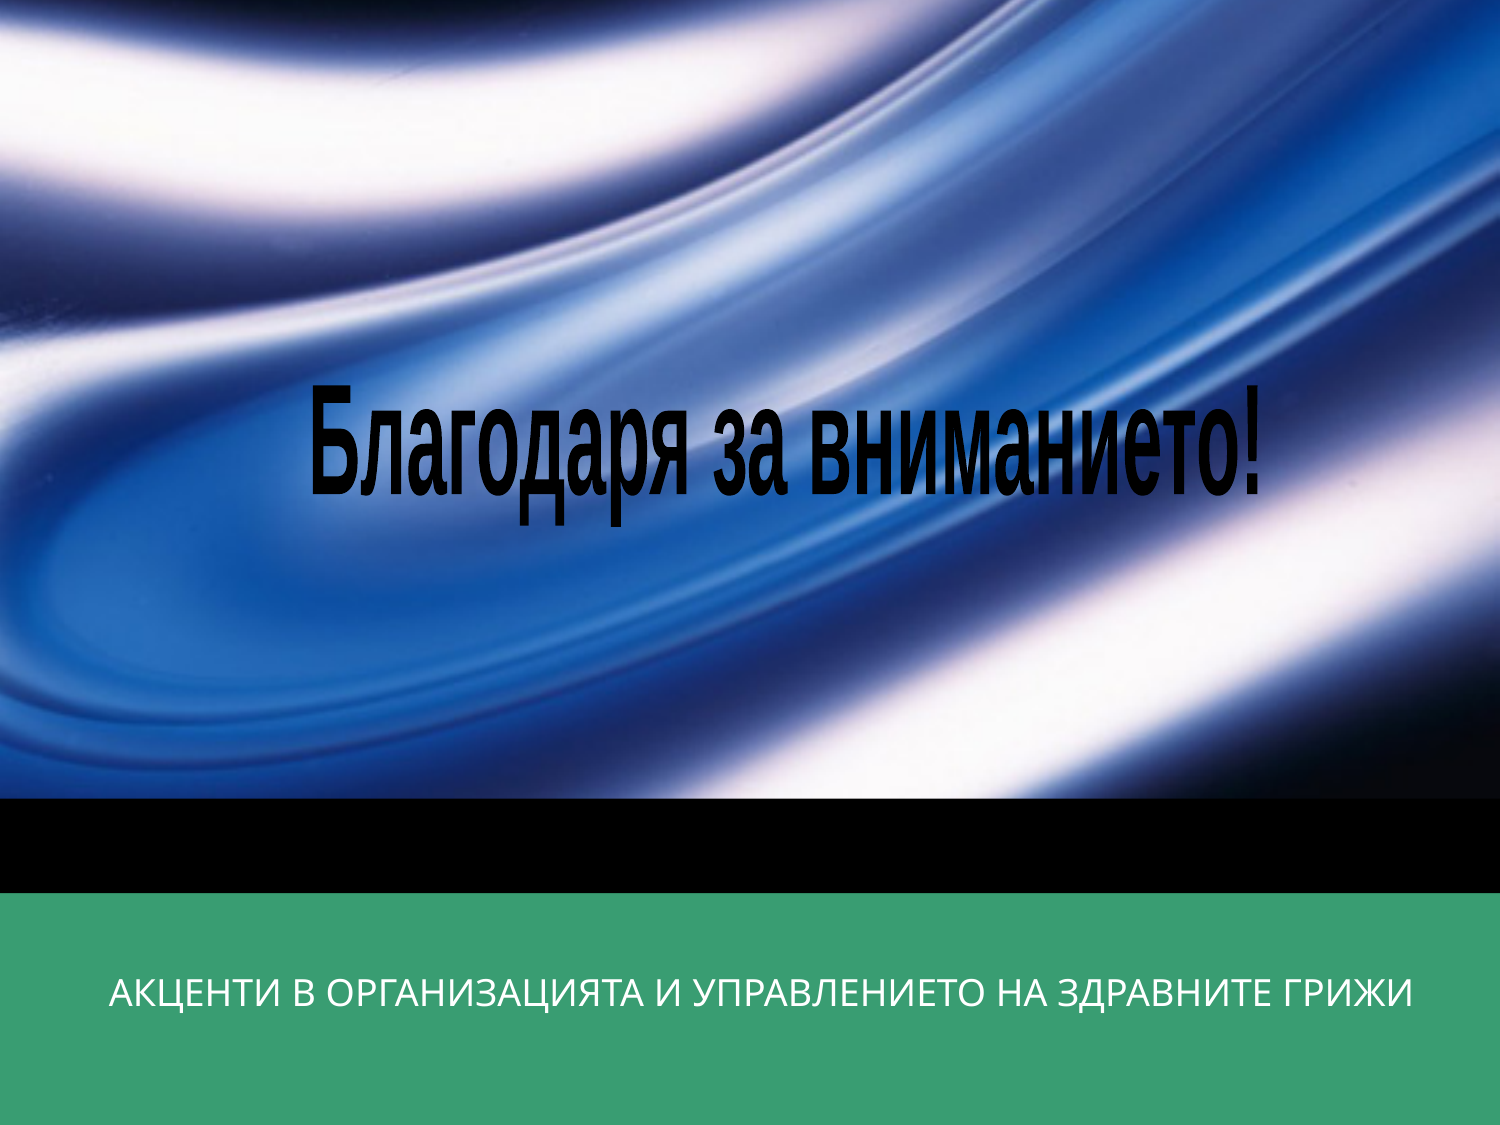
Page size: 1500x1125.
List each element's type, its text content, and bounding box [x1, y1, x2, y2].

picture [0, 0, 1500, 798]
text_box АКЦЕНТИ В ОРГАНИЗАЦИЯТА И УПРАВЛЕНИЕТО НА ЗДРАВНИТЕ ГРИЖИ [39, 915, 1484, 1069]
